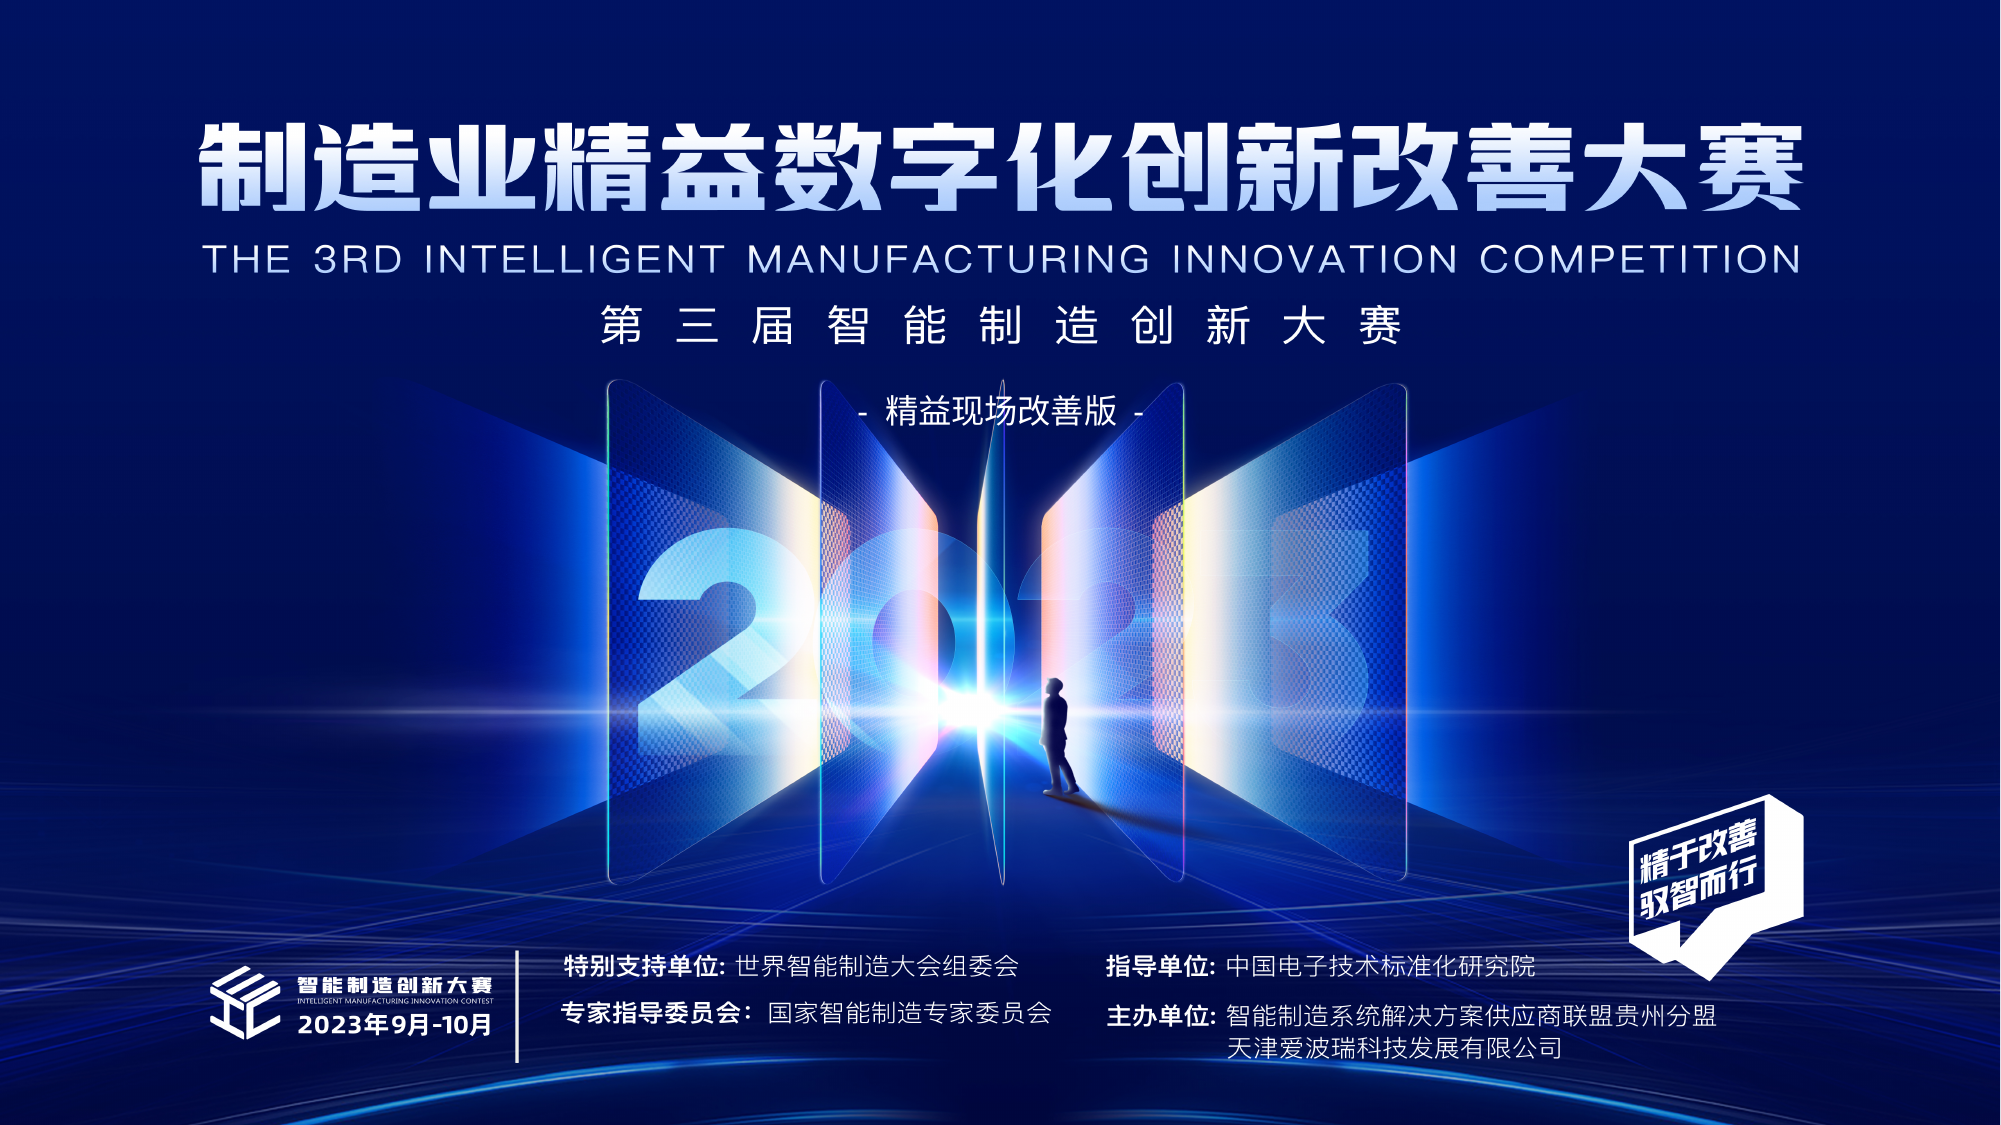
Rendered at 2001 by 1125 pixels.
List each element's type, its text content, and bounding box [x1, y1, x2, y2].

text_box - 精益现场改善版 - [600, 382, 1402, 438]
picture [0, 0, 2001, 1125]
